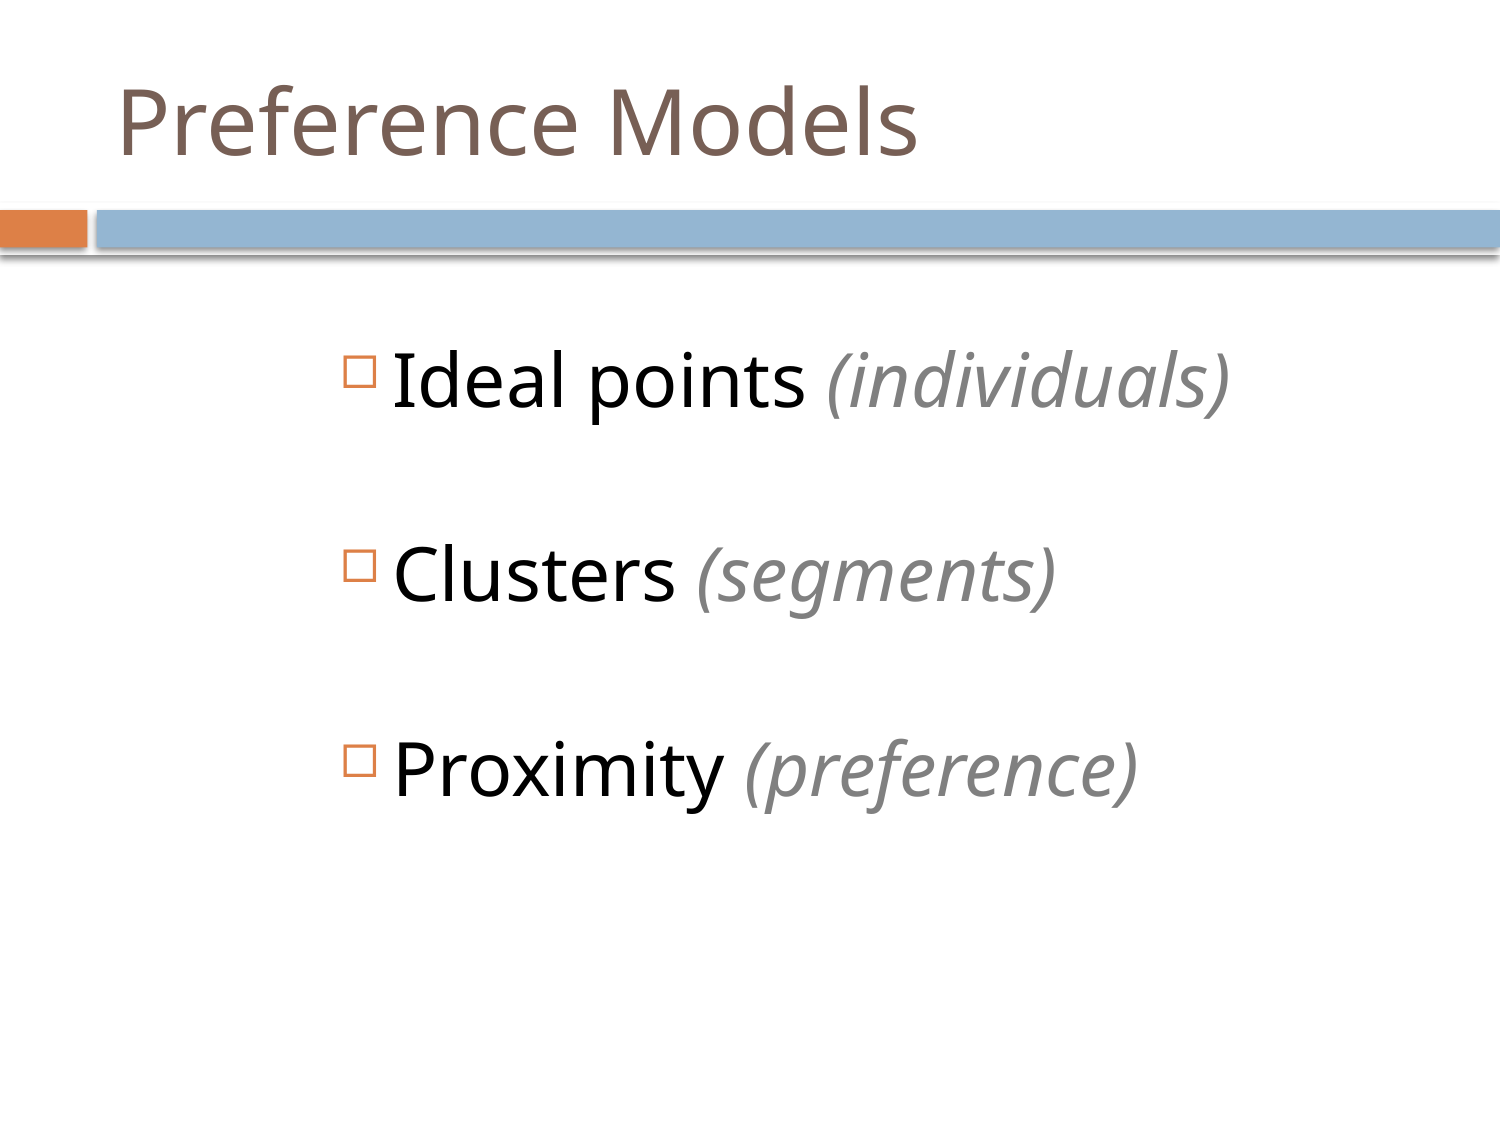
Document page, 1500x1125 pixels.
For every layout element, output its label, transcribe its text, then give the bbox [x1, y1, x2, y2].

title Preference Models [100, 37, 1438, 200]
list Ideal points (individuals) Clusters (segments) Proximity (preference) [324, 324, 1250, 1000]
